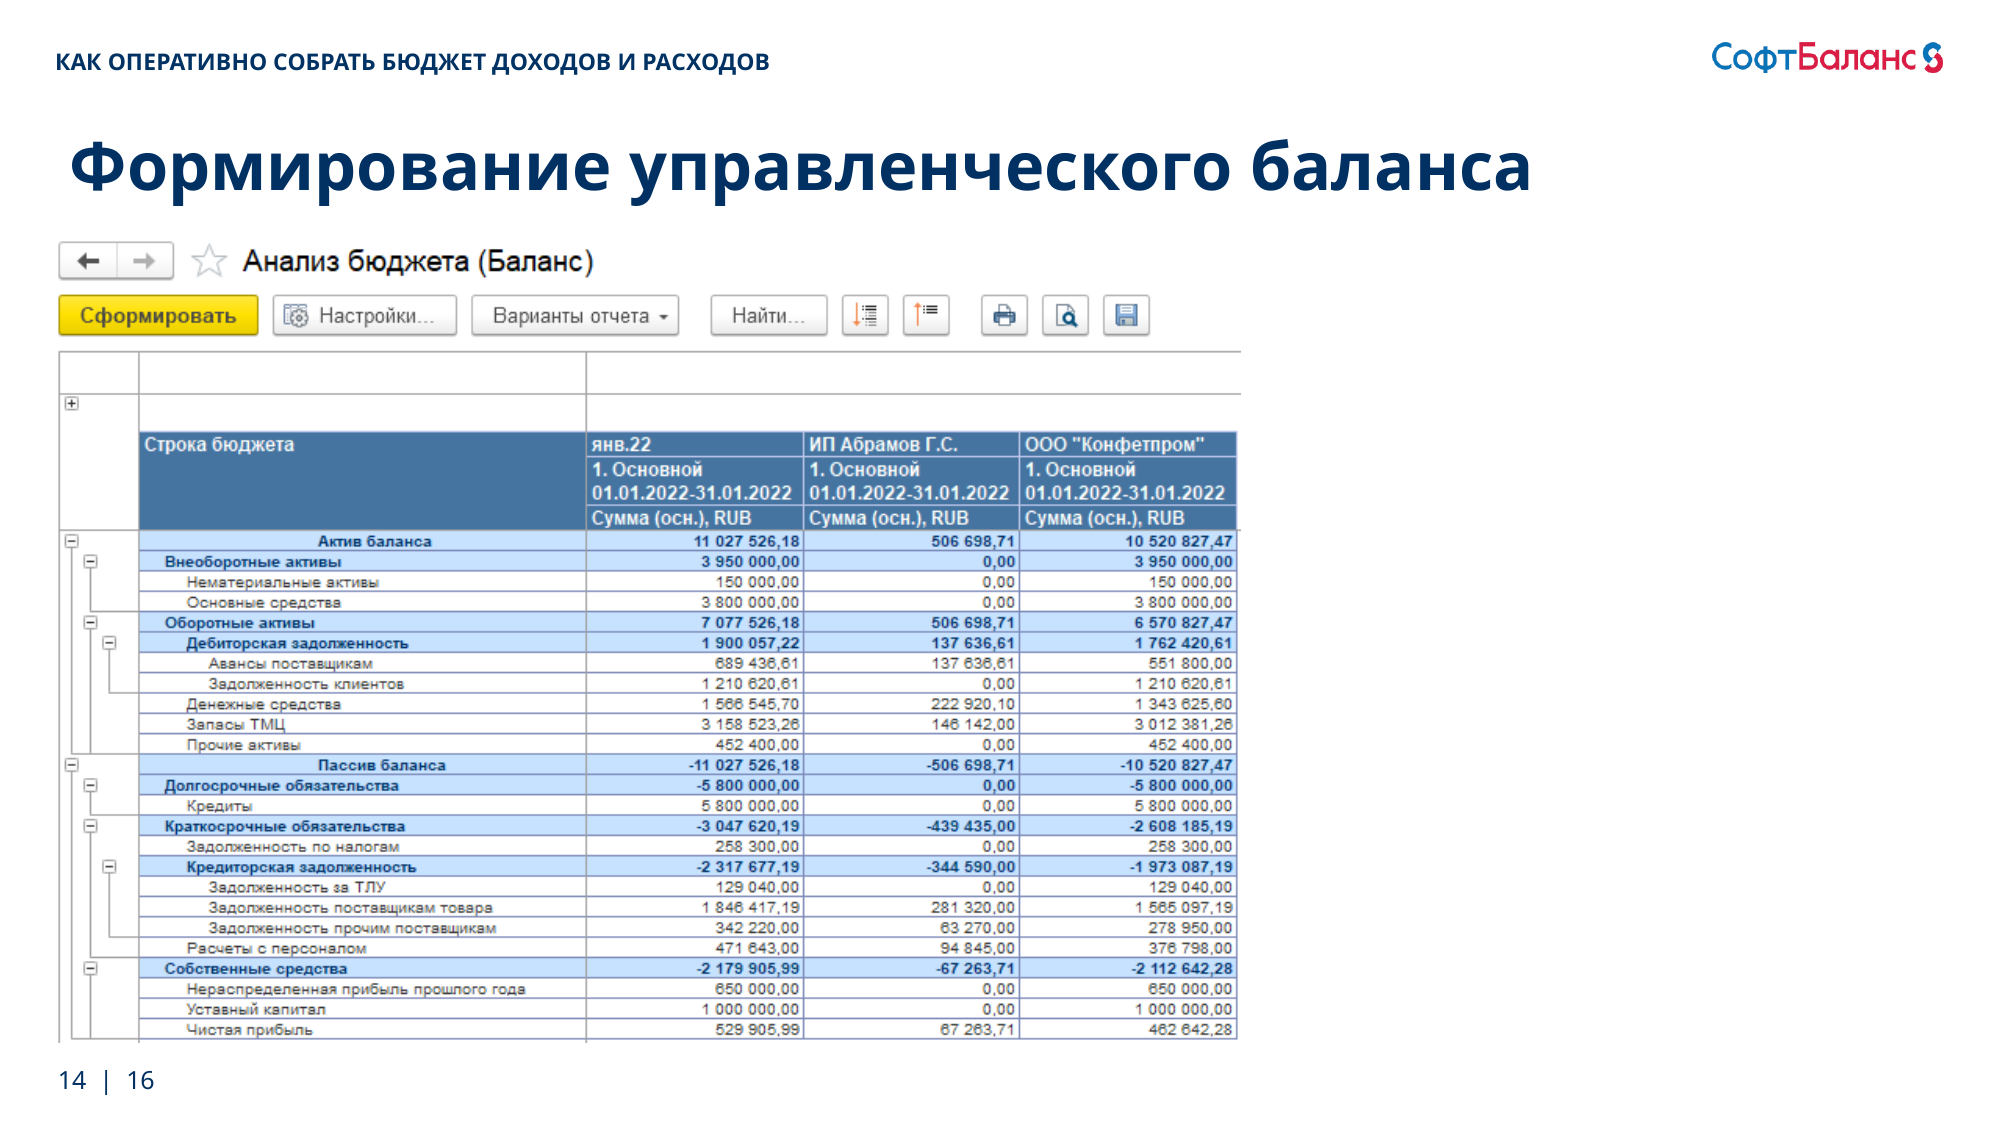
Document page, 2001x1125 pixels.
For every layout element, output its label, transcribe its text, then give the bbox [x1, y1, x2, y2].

list Формирование управленческого баланса [54, 125, 1945, 303]
picture [54, 237, 1241, 1043]
picture [1712, 42, 1943, 73]
